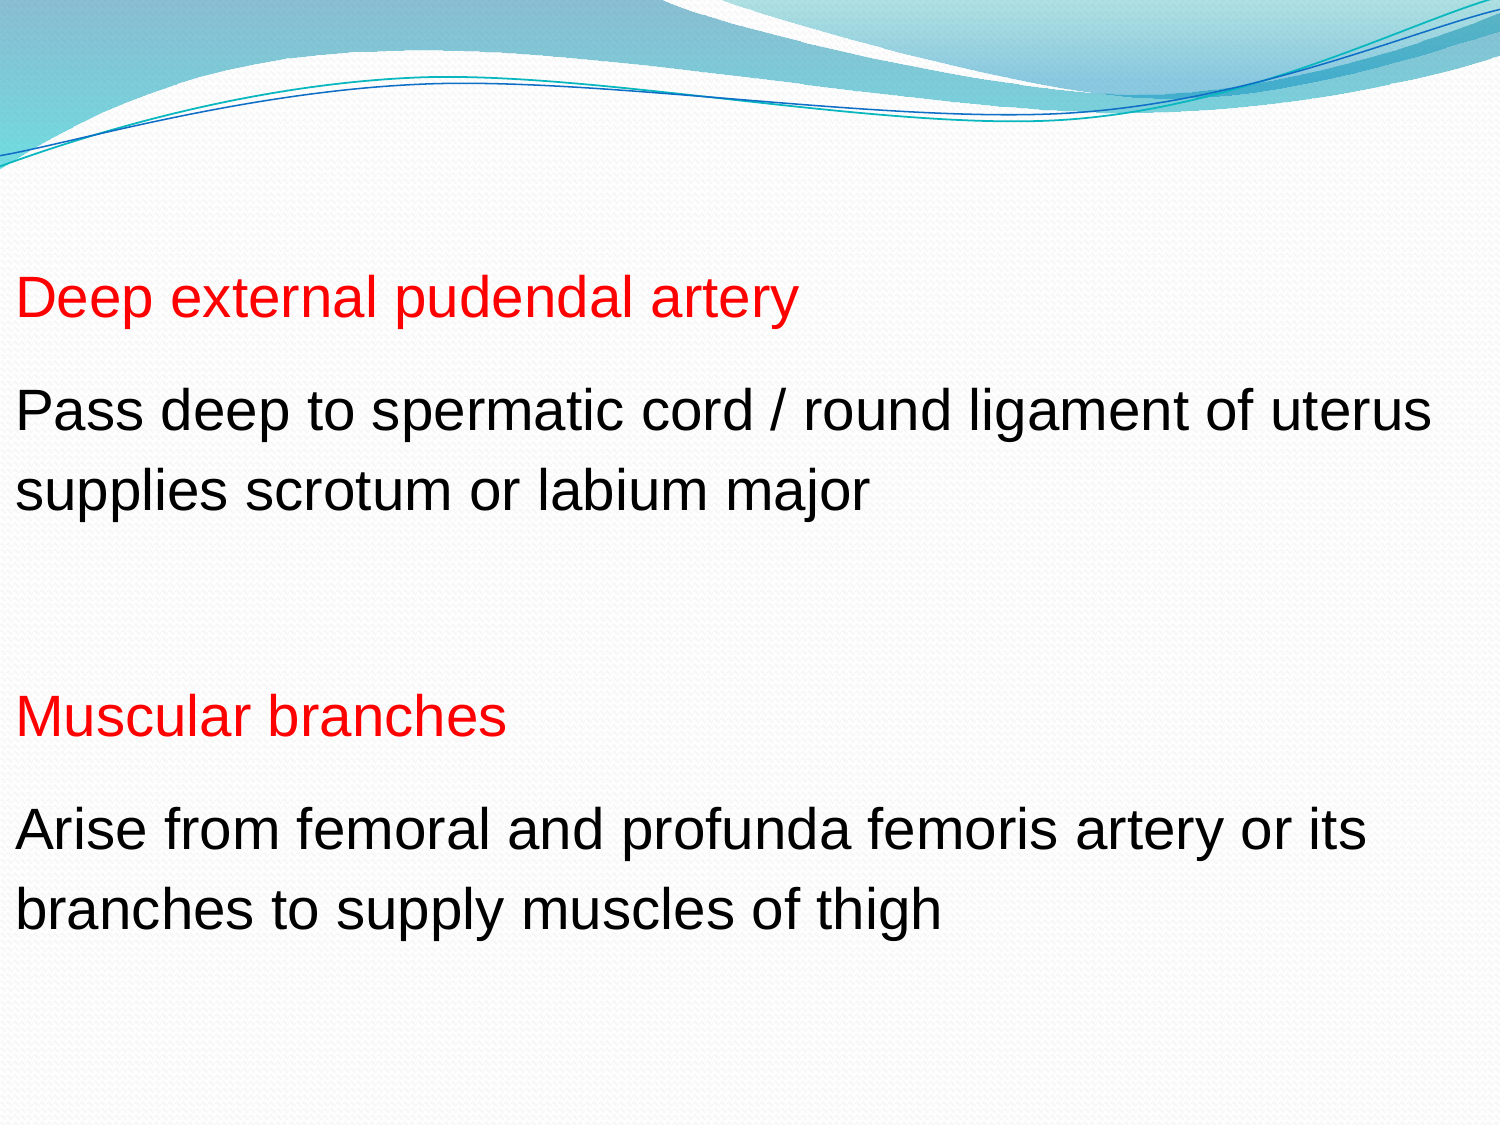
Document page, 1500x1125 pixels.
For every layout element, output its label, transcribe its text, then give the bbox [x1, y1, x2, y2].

list Deep external pudendal artery Pass deep to spermatic cord / round ligament of uterus supplies scrotum or labium major Muscular branches Arise from femoral and profunda femoris artery or its branches to supply muscles of thigh [0, 148, 1500, 1125]
